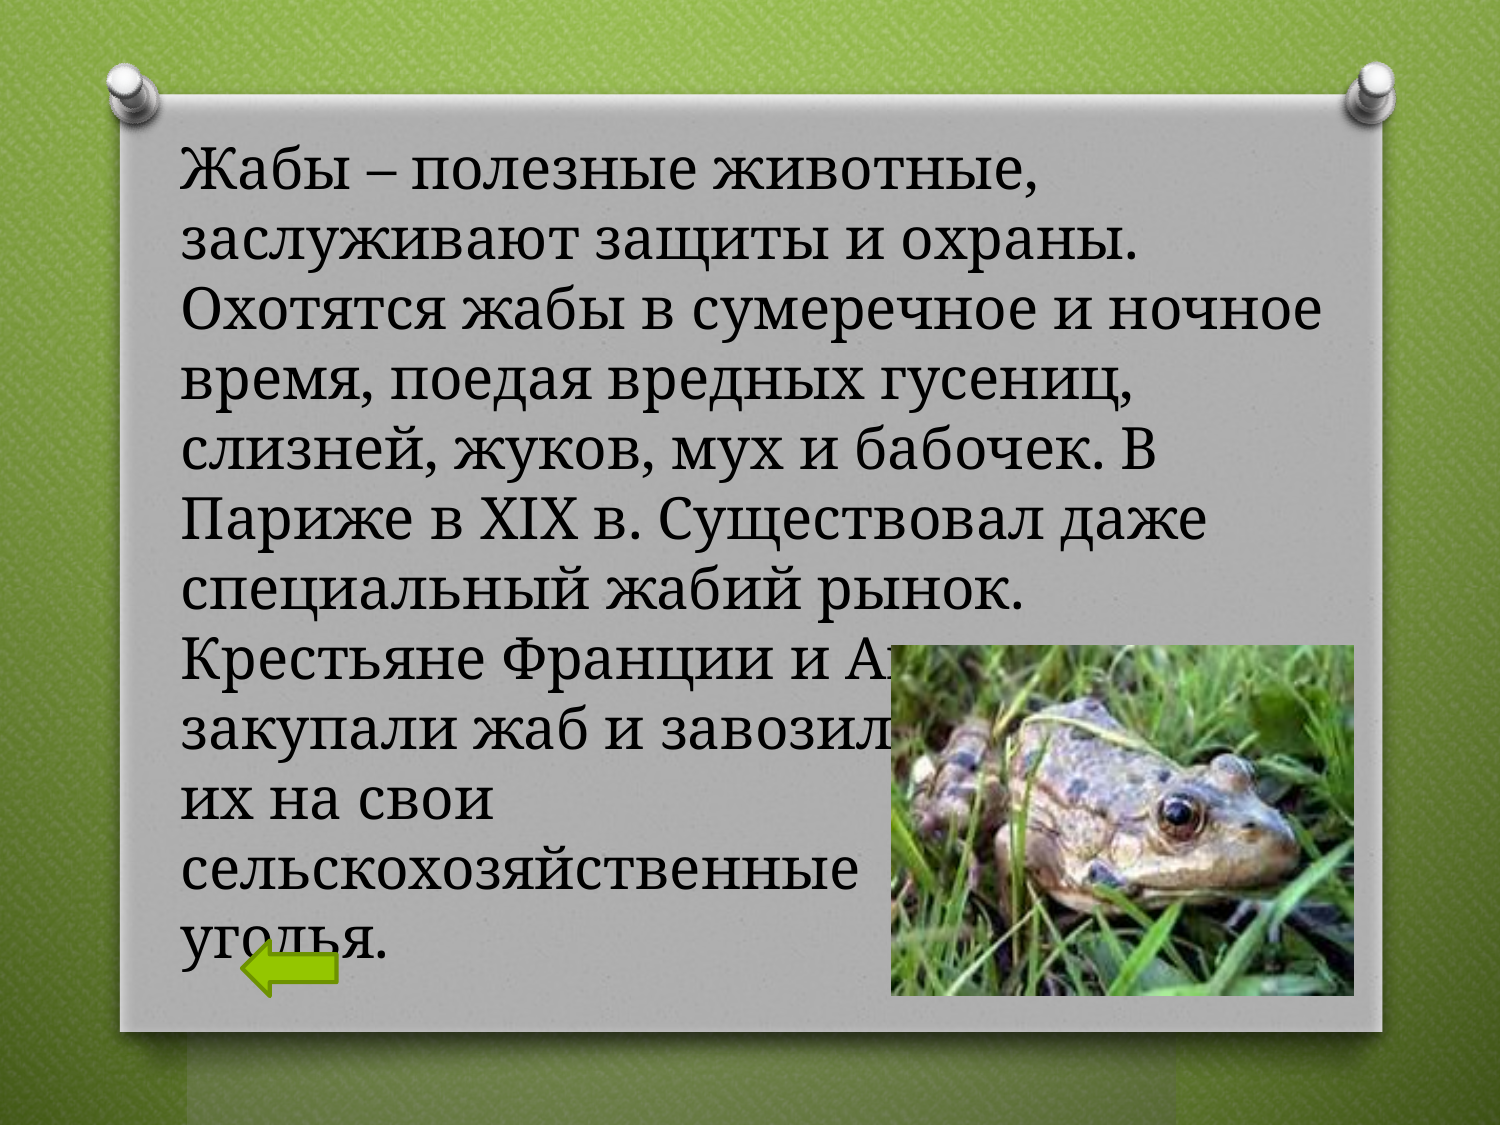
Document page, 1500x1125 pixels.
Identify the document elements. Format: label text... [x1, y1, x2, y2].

text_box [239, 938, 339, 999]
picture [891, 644, 1354, 997]
text_box Жабы – полезные животные, заслуживают защиты и охраны. Охотятся жабы в сумеречное и ночное время, поедая вредных гусениц, слизней, жуков, мух и бабочек. В Париже в XIX в. Существовал даже специальный жабий рынок. Крестьяне Франции и Англии закупали жаб и завозили их на свои сельскохозяйственные угодья. [165, 123, 1354, 1024]
picture [1317, 35, 1439, 155]
picture [75, 29, 198, 153]
